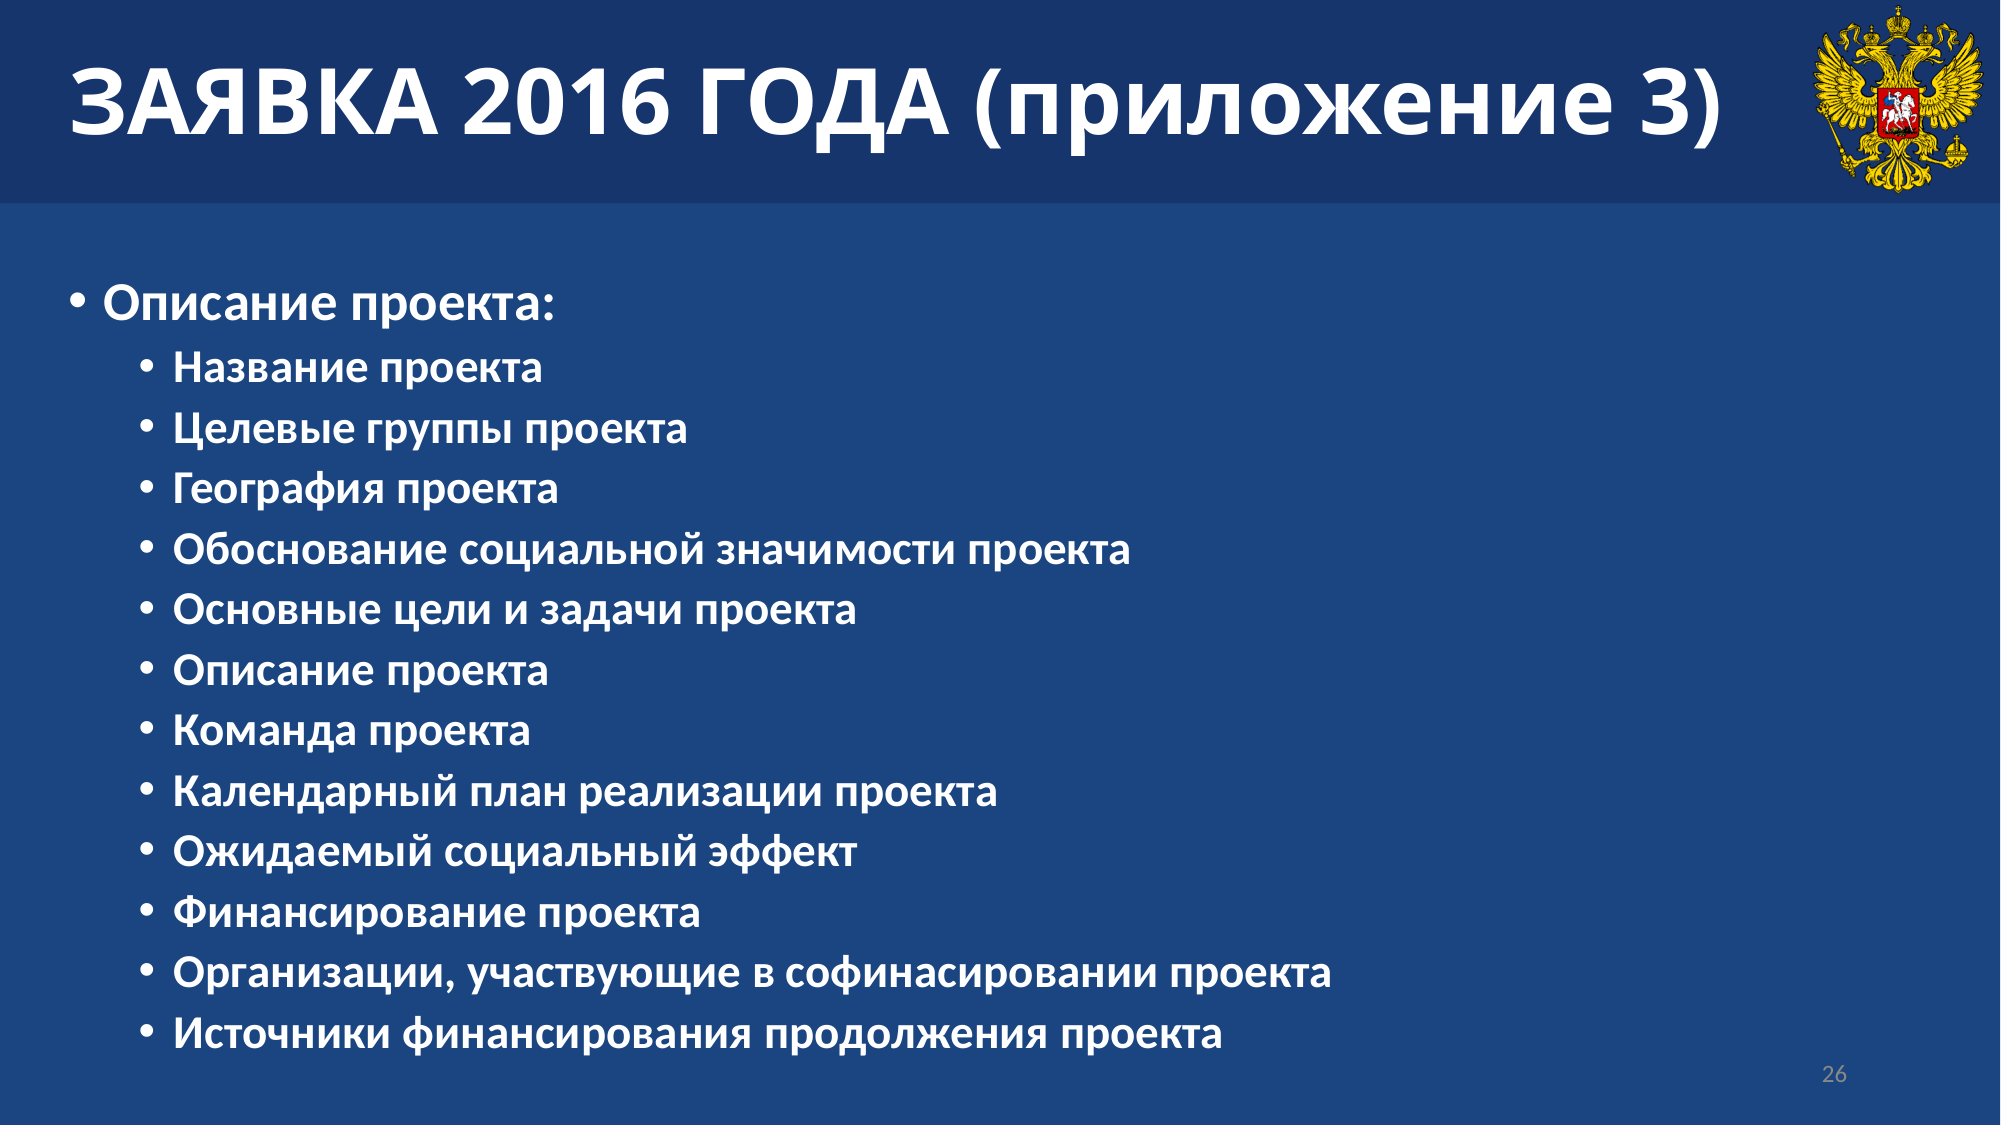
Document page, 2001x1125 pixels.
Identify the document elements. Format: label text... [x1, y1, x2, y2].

title ЗАЯВКА 2016 ГОДА (приложение 3) [53, 21, 1775, 189]
picture [0, 0, 2001, 1125]
list Описание проекта: Название проекта Целевые группы проекта География проекта Обоснование социальной значимости проекта Основные цели и задачи проекта Описание проекта Команда проекта Календарный план реализации проекта Ожидаемый социальный эффект Финансирование проекта Организации, участвующие в софинасировании проекта Источники финансирования продолжения проекта [53, 266, 1946, 1072]
slide_number 26 [1412, 1042, 1863, 1103]
